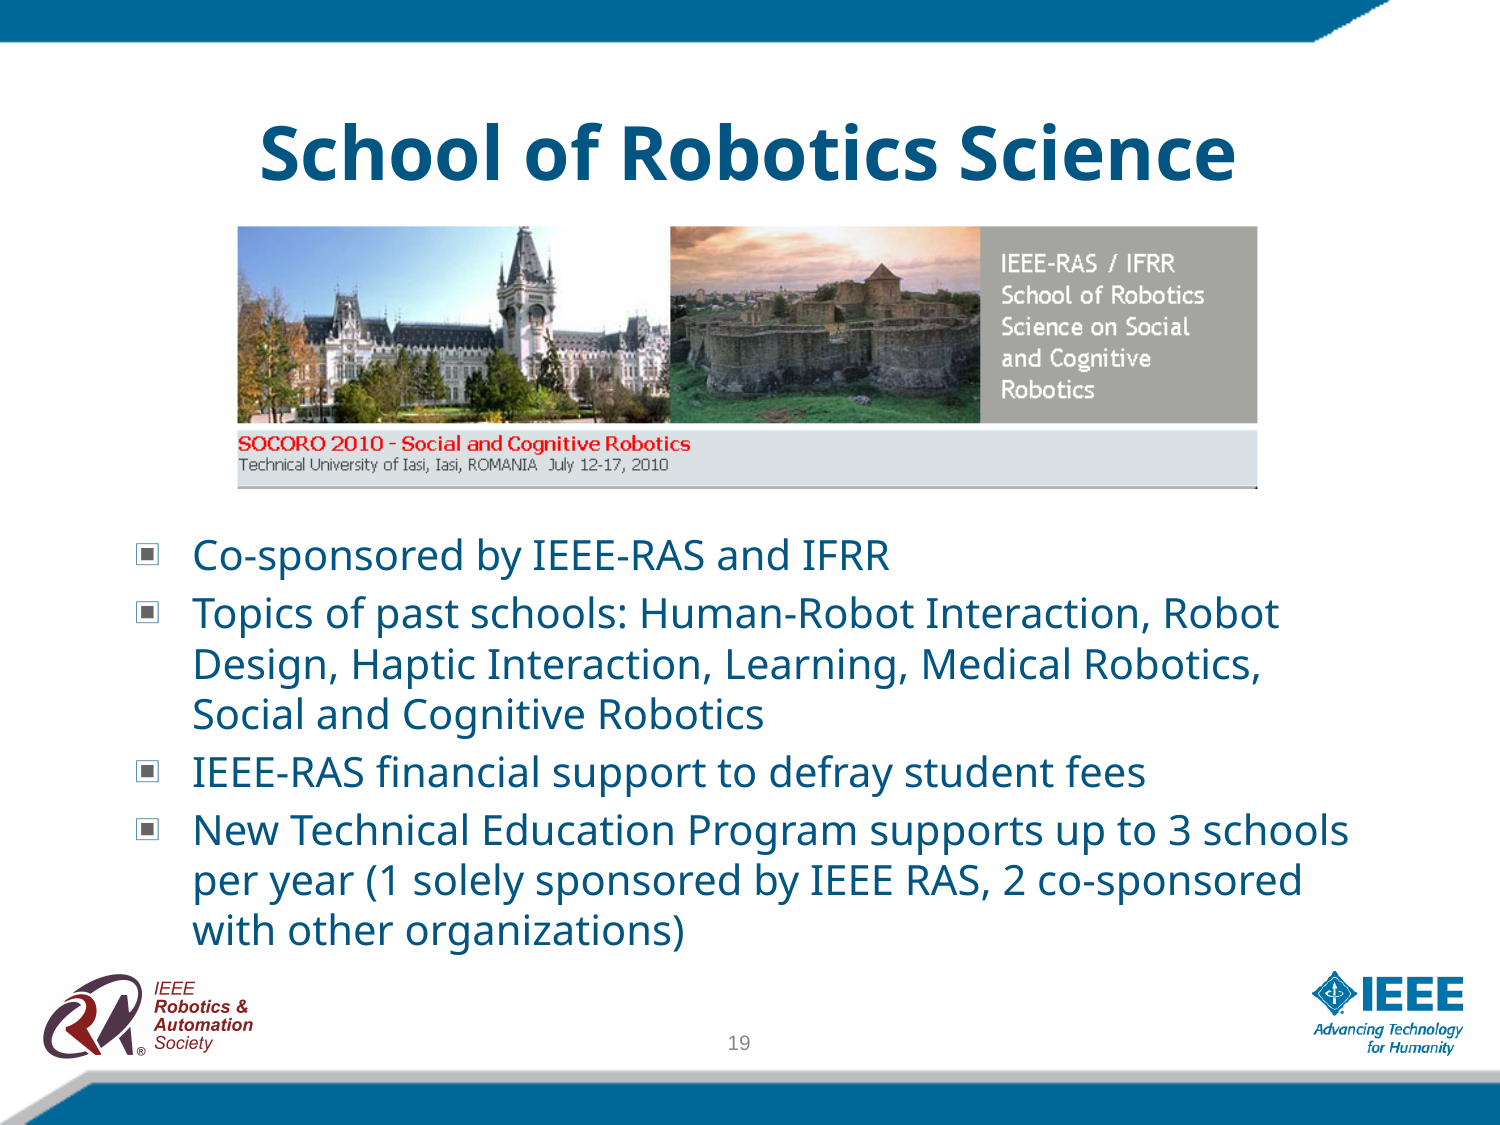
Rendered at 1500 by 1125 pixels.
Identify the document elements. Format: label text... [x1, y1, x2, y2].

title School of Robotics Science [111, 97, 1387, 235]
text_box Co-sponsored by IEEE-RAS and IFRR Topics of past schools: Human-Robot Interaction, Robot Design, Haptic Interaction, Learning, Medical Robotics, Social and Cognitive Robotics IEEE-RAS financial support to defray student fees New Technical Education Program supports up to 3 schools per year (1 solely sponsored by IEEE RAS, 2 co-sponsored with other organizations) [121, 521, 1397, 946]
slide_number 19 [712, 1012, 786, 1073]
picture [0, 0, 1500, 1125]
